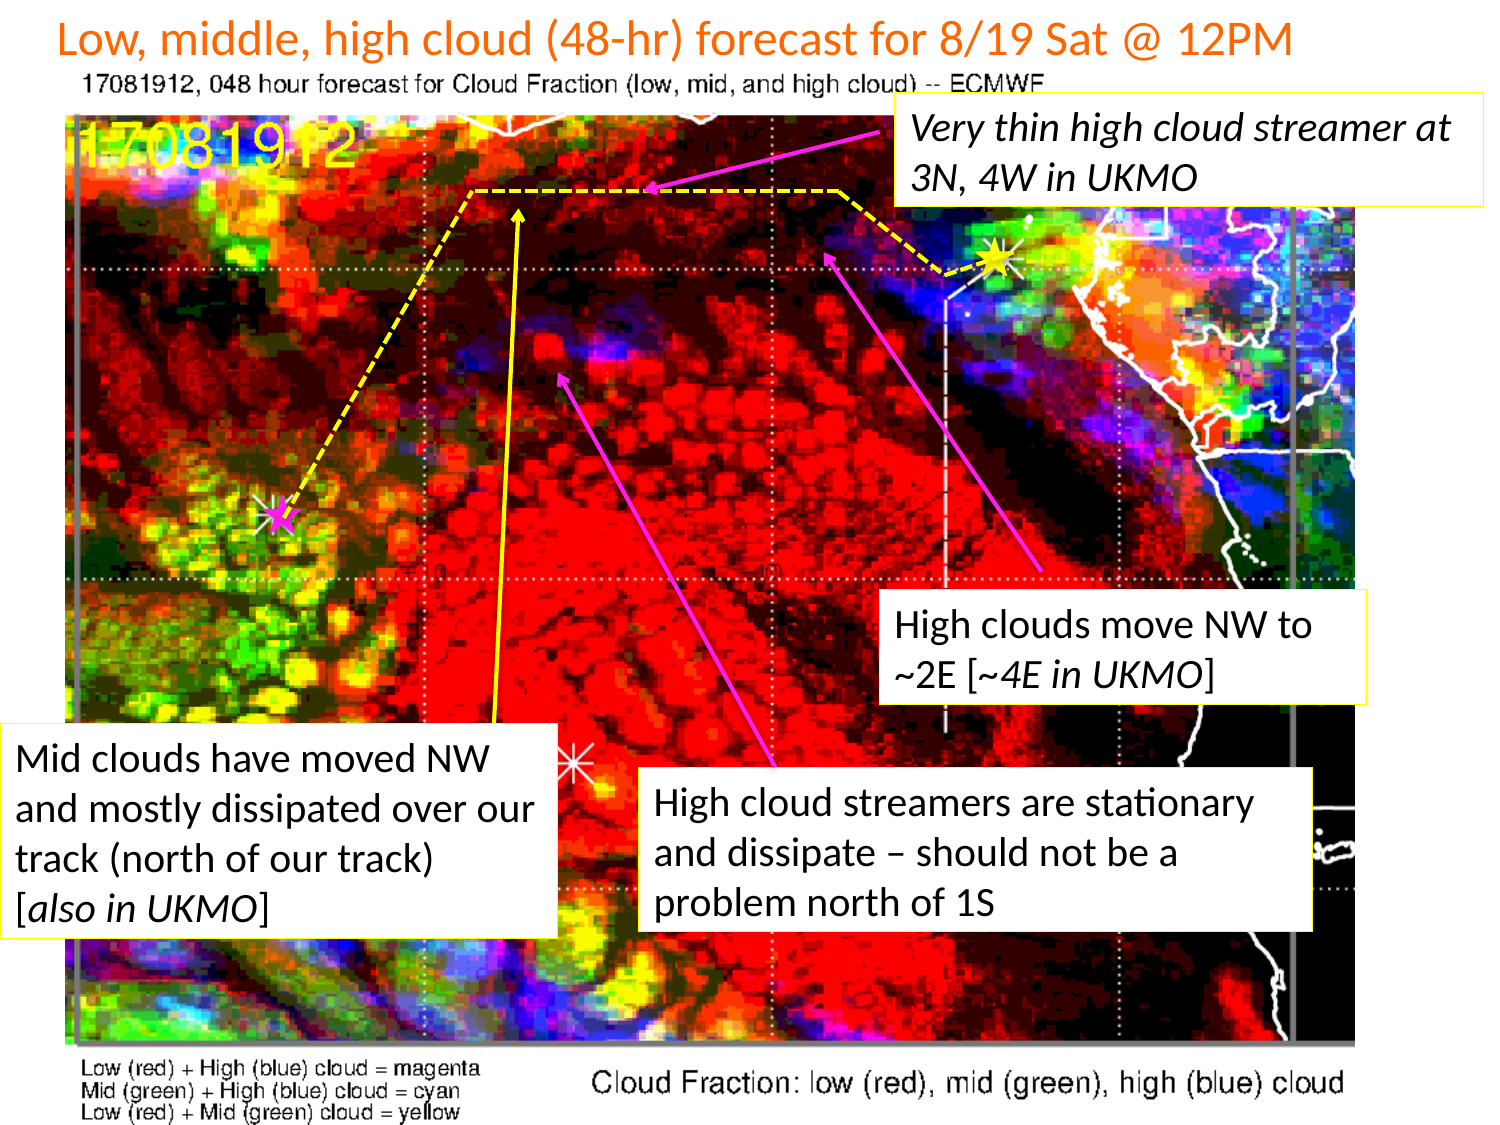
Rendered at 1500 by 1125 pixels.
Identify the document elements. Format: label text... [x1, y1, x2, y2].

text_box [492, 208, 519, 745]
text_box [283, 190, 473, 519]
text_box Very thin high cloud streamer at 3N, 4W in UKMO [1359, 92, 1484, 207]
text_box Low, middle, high cloud (48-hr) forecast for 8/19 Sat @ 12PM [41, 0, 1500, 73]
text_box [838, 191, 945, 250]
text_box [823, 251, 1042, 572]
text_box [557, 372, 776, 768]
text_box Mid clouds have moved NW and mostly dissipated over our track (north of our track) [also in UKMO] [0, 723, 59, 939]
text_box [643, 131, 880, 192]
text_box High clouds move NW to ~2E [~4E in UKMO] [1359, 589, 1367, 705]
picture [64, 70, 1355, 1125]
